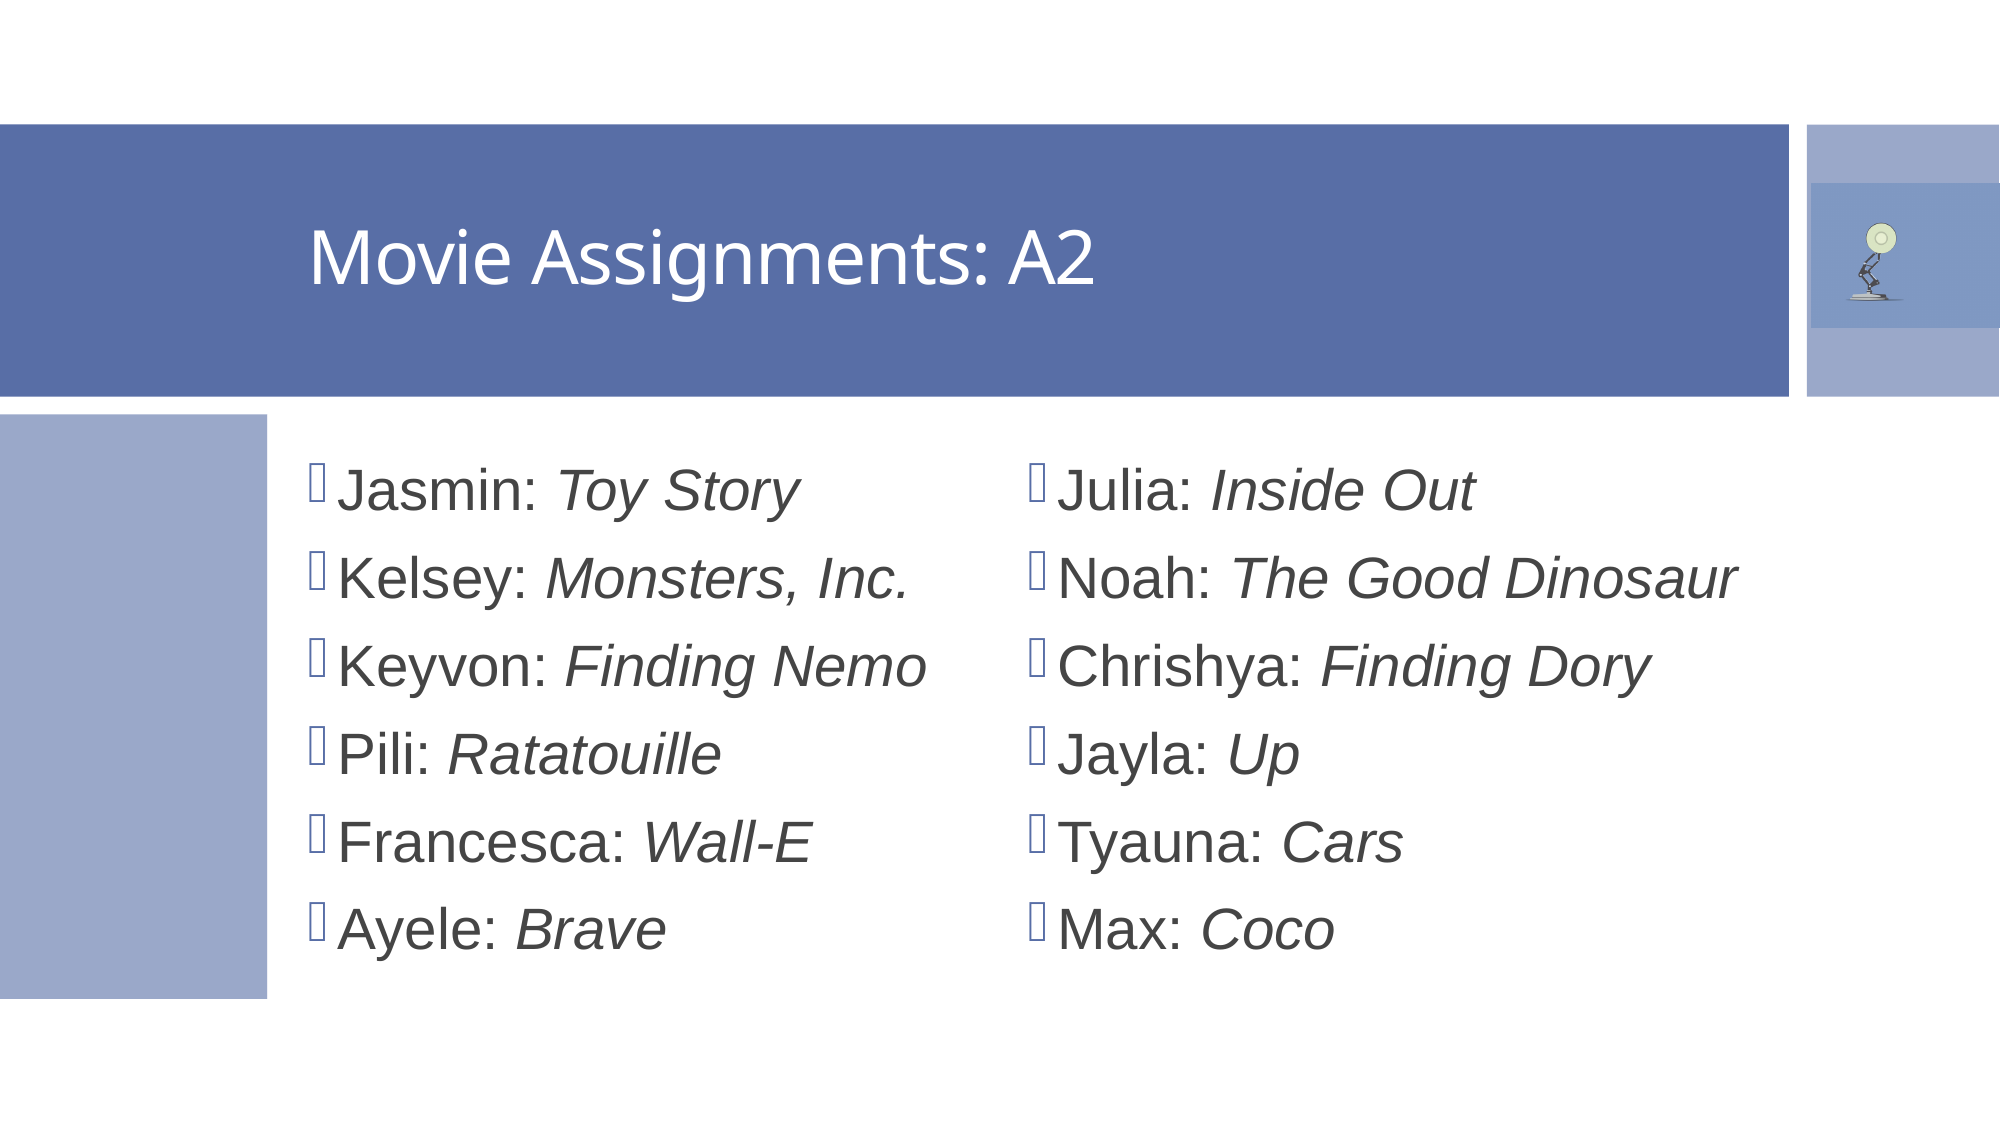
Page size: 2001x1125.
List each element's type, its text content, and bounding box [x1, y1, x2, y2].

title Movie Assignments: A2 [292, 142, 1702, 378]
list Jasmin: Toy Story Kelsey: Monsters, Inc. Keyvon: Finding Nemo Pili: Ratatouille Francesca: Wall-E Ayele: Brave [292, 440, 988, 983]
list Julia: Inside Out Noah: The Good Dinosaur Chrishya: Finding Dory Jayla: Up Tyauna: Cars Max: Coco [1012, 440, 1789, 983]
picture [1810, 183, 2000, 329]
